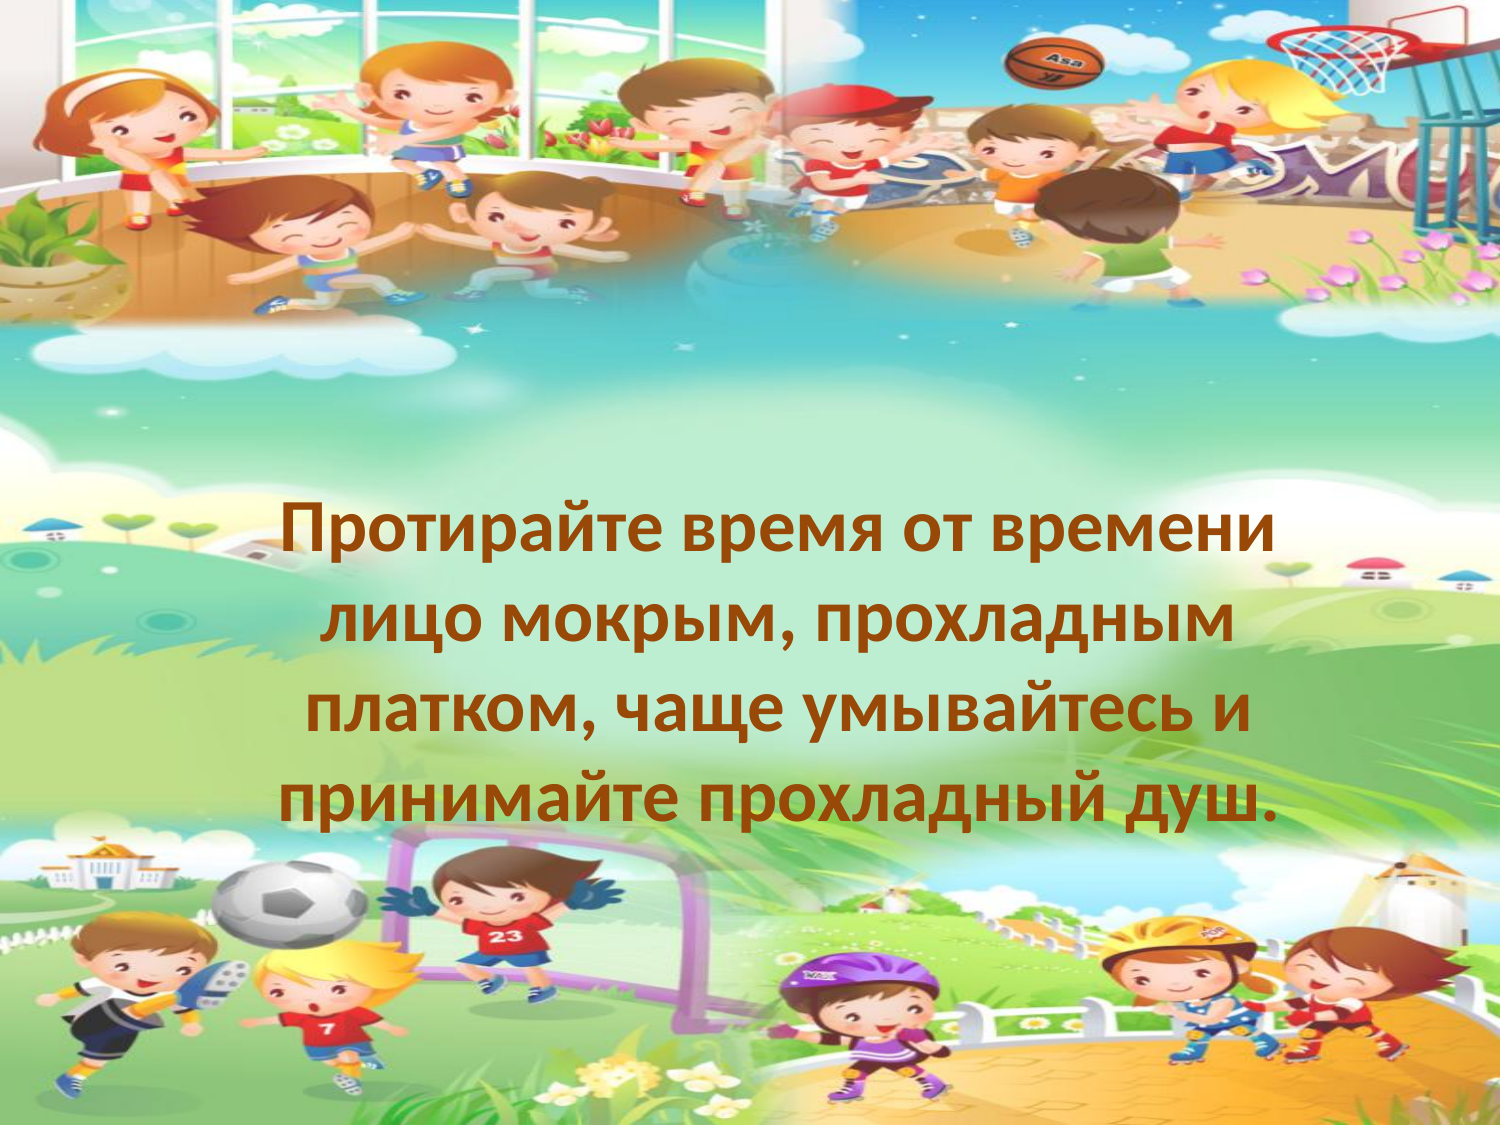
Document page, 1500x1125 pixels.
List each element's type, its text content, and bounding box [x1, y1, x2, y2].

picture [0, 0, 1500, 1125]
text_box Протирайте время от времени лицо мокрым, прохладным платком, чаще умывайтесь и принимайте прохладный душ. [187, 468, 1371, 844]
